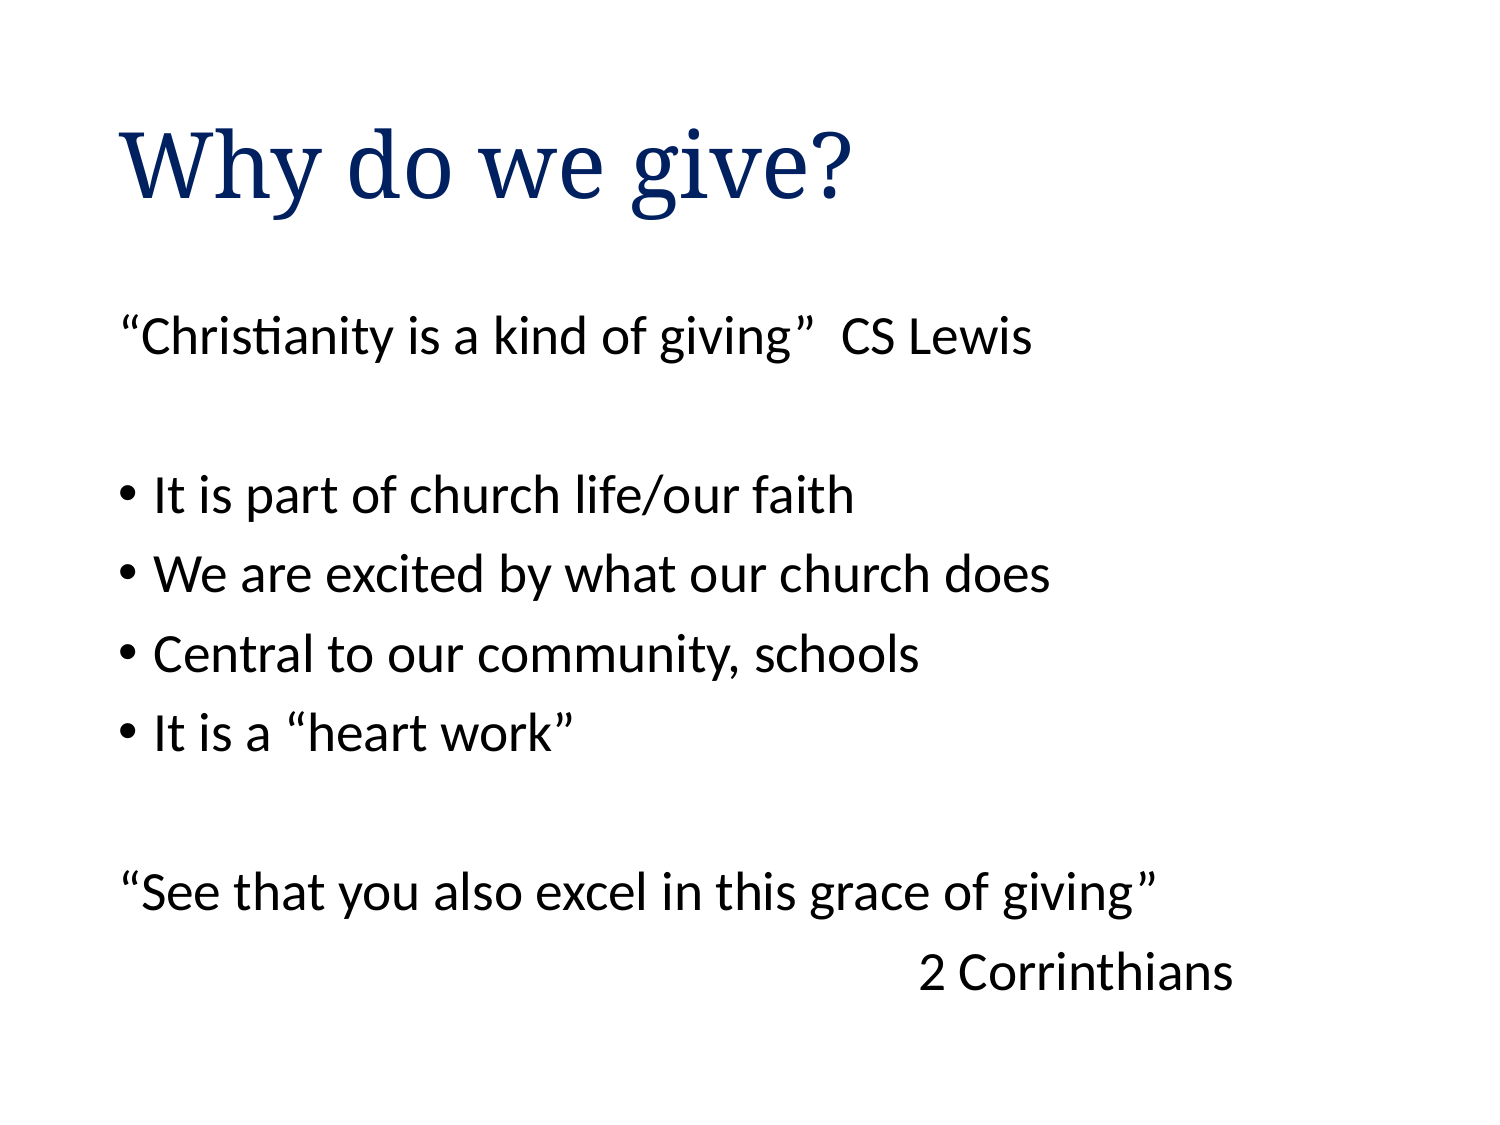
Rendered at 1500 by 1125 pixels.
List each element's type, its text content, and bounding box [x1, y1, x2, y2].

title Why do we give? [103, 59, 1397, 278]
list “Christianity is a kind of giving” CS Lewis It is part of church life/our faith We are excited by what our church does Central to our community, schools It is a “heart work” “See that you also excel in this grace of giving” 2 Corrinthians [103, 299, 1397, 1014]
